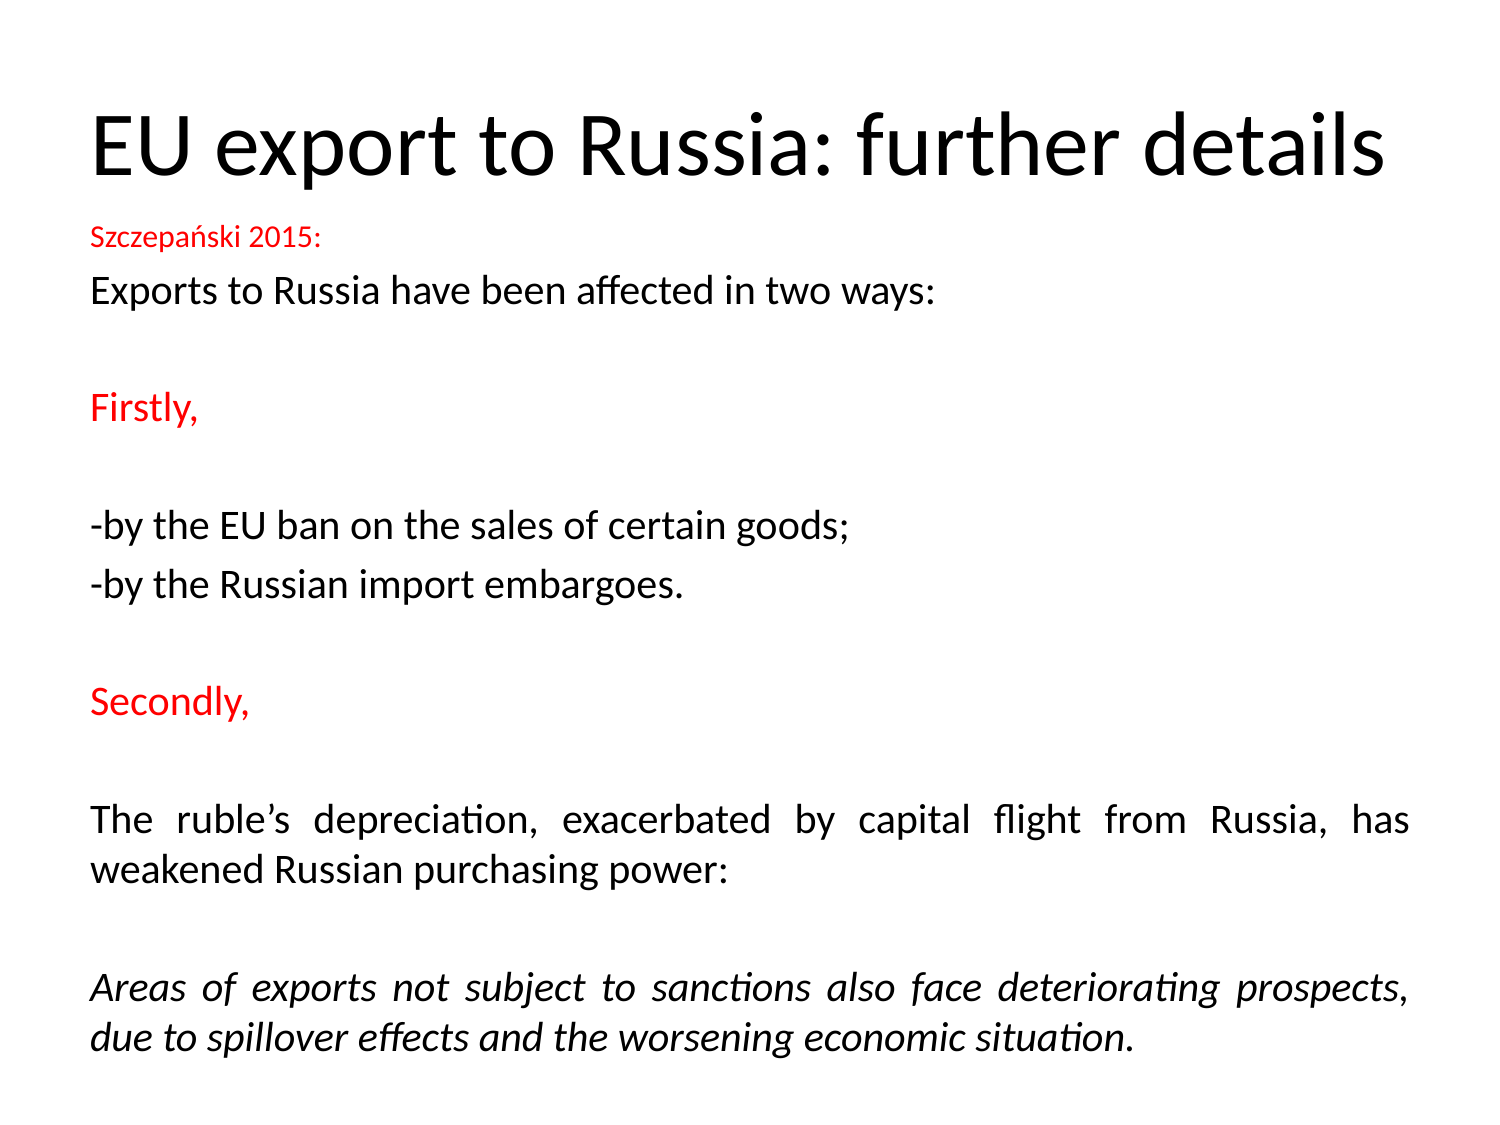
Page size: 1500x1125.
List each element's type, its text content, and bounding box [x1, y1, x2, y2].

list Szczepański 2015: Exports to Russia have been affected in two ways: Firstly, -by the EU ban on the sales of certain goods; -by the Russian import embargoes. Secondly, The ruble’s depreciation, exacerbated by capital flight from Russia, has weakened Russian purchasing power: Areas of exports not subject to sanctions also face deteriorating prospects, due to spillover effects and the worsening economic situation. [75, 208, 1425, 1080]
title EU export to Russia: further details [75, 45, 1425, 208]
